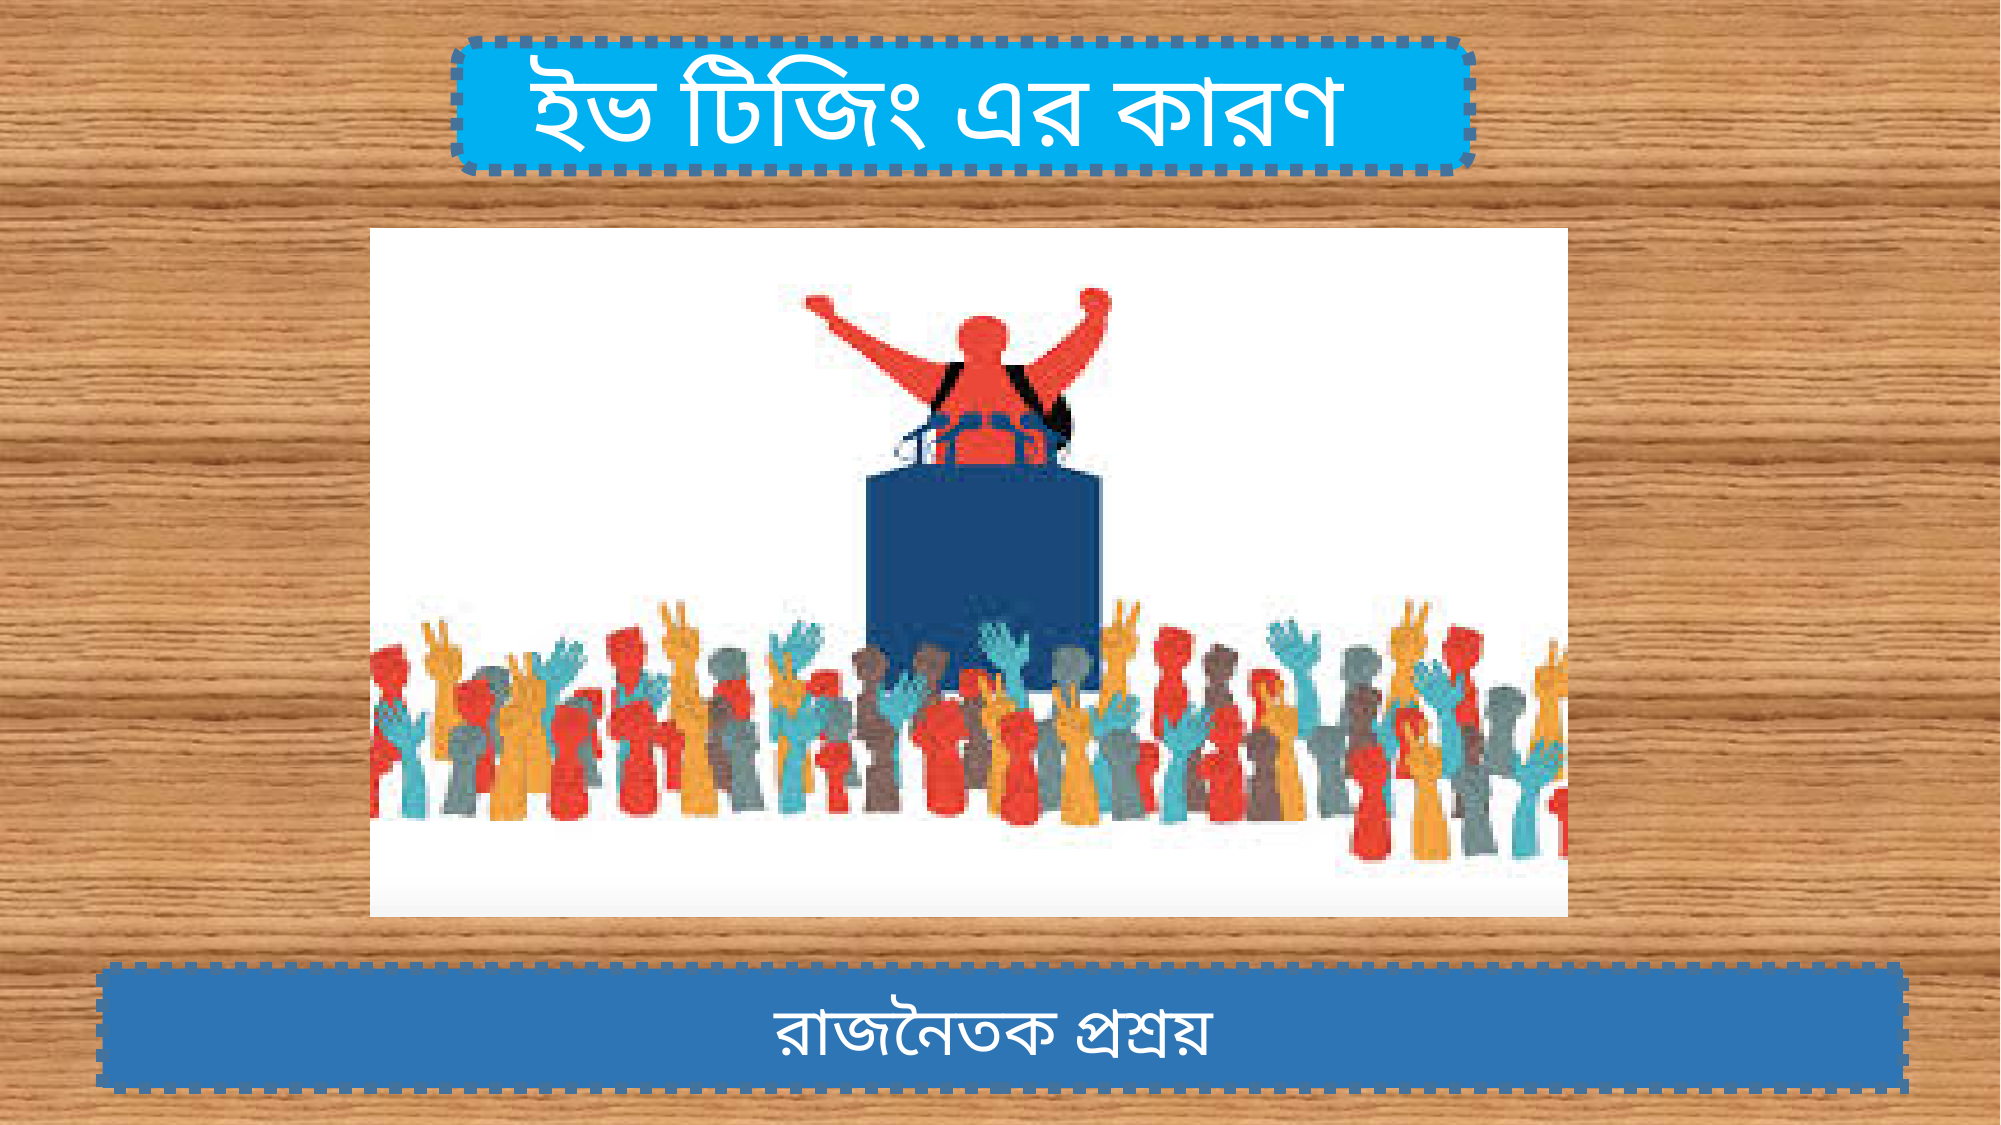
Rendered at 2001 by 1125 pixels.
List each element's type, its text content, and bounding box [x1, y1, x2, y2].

text_box ইভ টিজিং এর কারণ [455, 41, 1472, 172]
picture [0, 0, 2001, 1125]
text_box রাজনৈতক প্রশ্রয় [101, 968, 1904, 1089]
